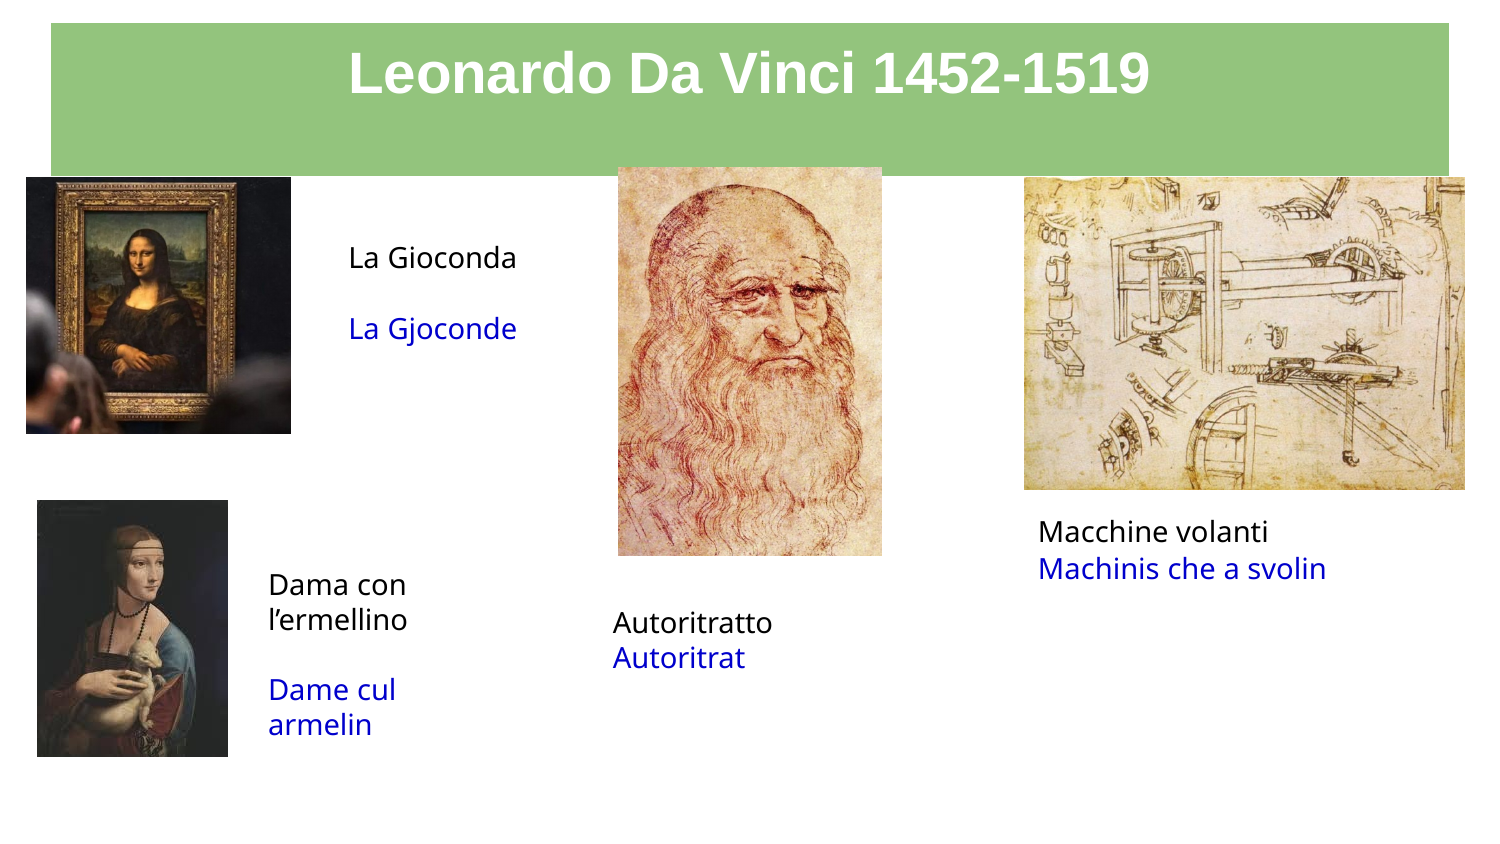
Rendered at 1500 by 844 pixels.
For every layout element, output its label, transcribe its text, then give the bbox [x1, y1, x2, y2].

text_box Dama con l’ermellino [266, 564, 463, 637]
picture [36, 500, 228, 757]
picture [1023, 177, 1465, 490]
text_box Dame cul armelin [266, 669, 475, 742]
picture [26, 177, 291, 435]
title Leonardo Da Vinci 1452-1519 [51, 23, 1449, 176]
picture [617, 166, 882, 557]
text_box Macchine volanti Machinis che a svolin [1035, 511, 1449, 586]
text_box La Gioconda La Gjoconde [346, 237, 575, 346]
text_box Autoritratto Autoritrat [610, 602, 850, 675]
